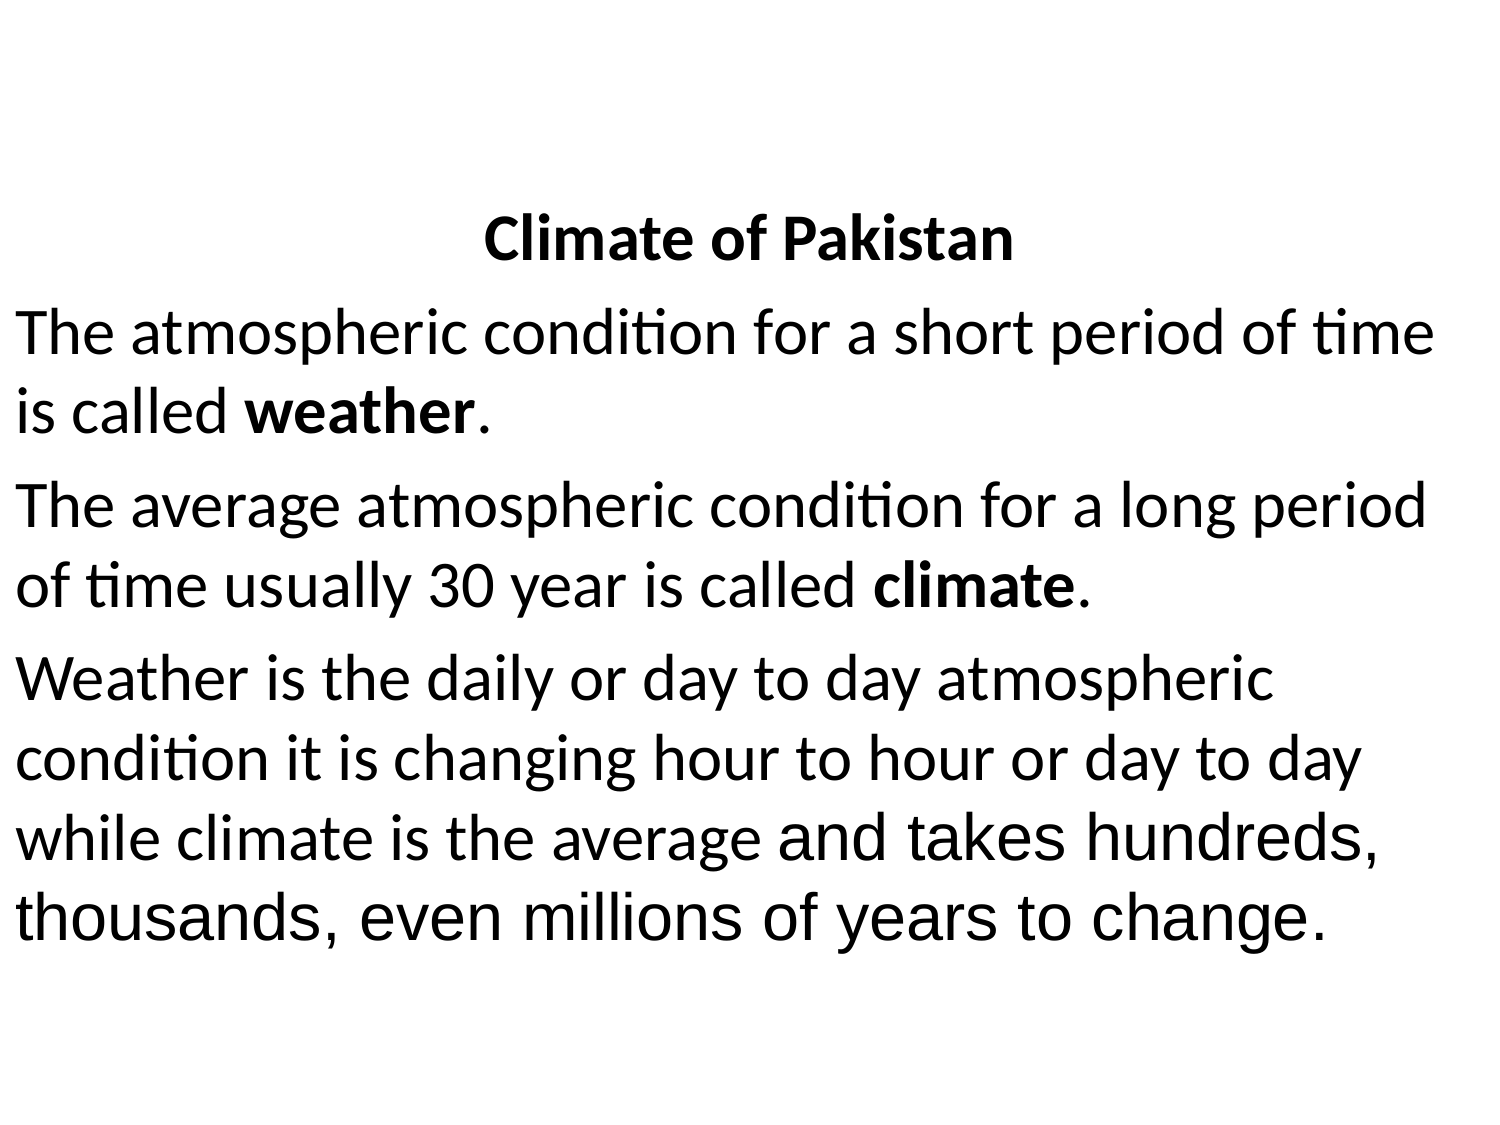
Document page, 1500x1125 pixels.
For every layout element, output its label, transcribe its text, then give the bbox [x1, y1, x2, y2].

subtitle Climate of Pakistan The atmospheric condition for a short period of time is called weather. The average atmospheric condition for a long period of time usually 30 year is called climate. Weather is the daily or day to day atmospheric condition it is changing hour to hour or day to day while climate is the average and takes hundreds, thousands, even millions of years to change. [0, 0, 1500, 1113]
